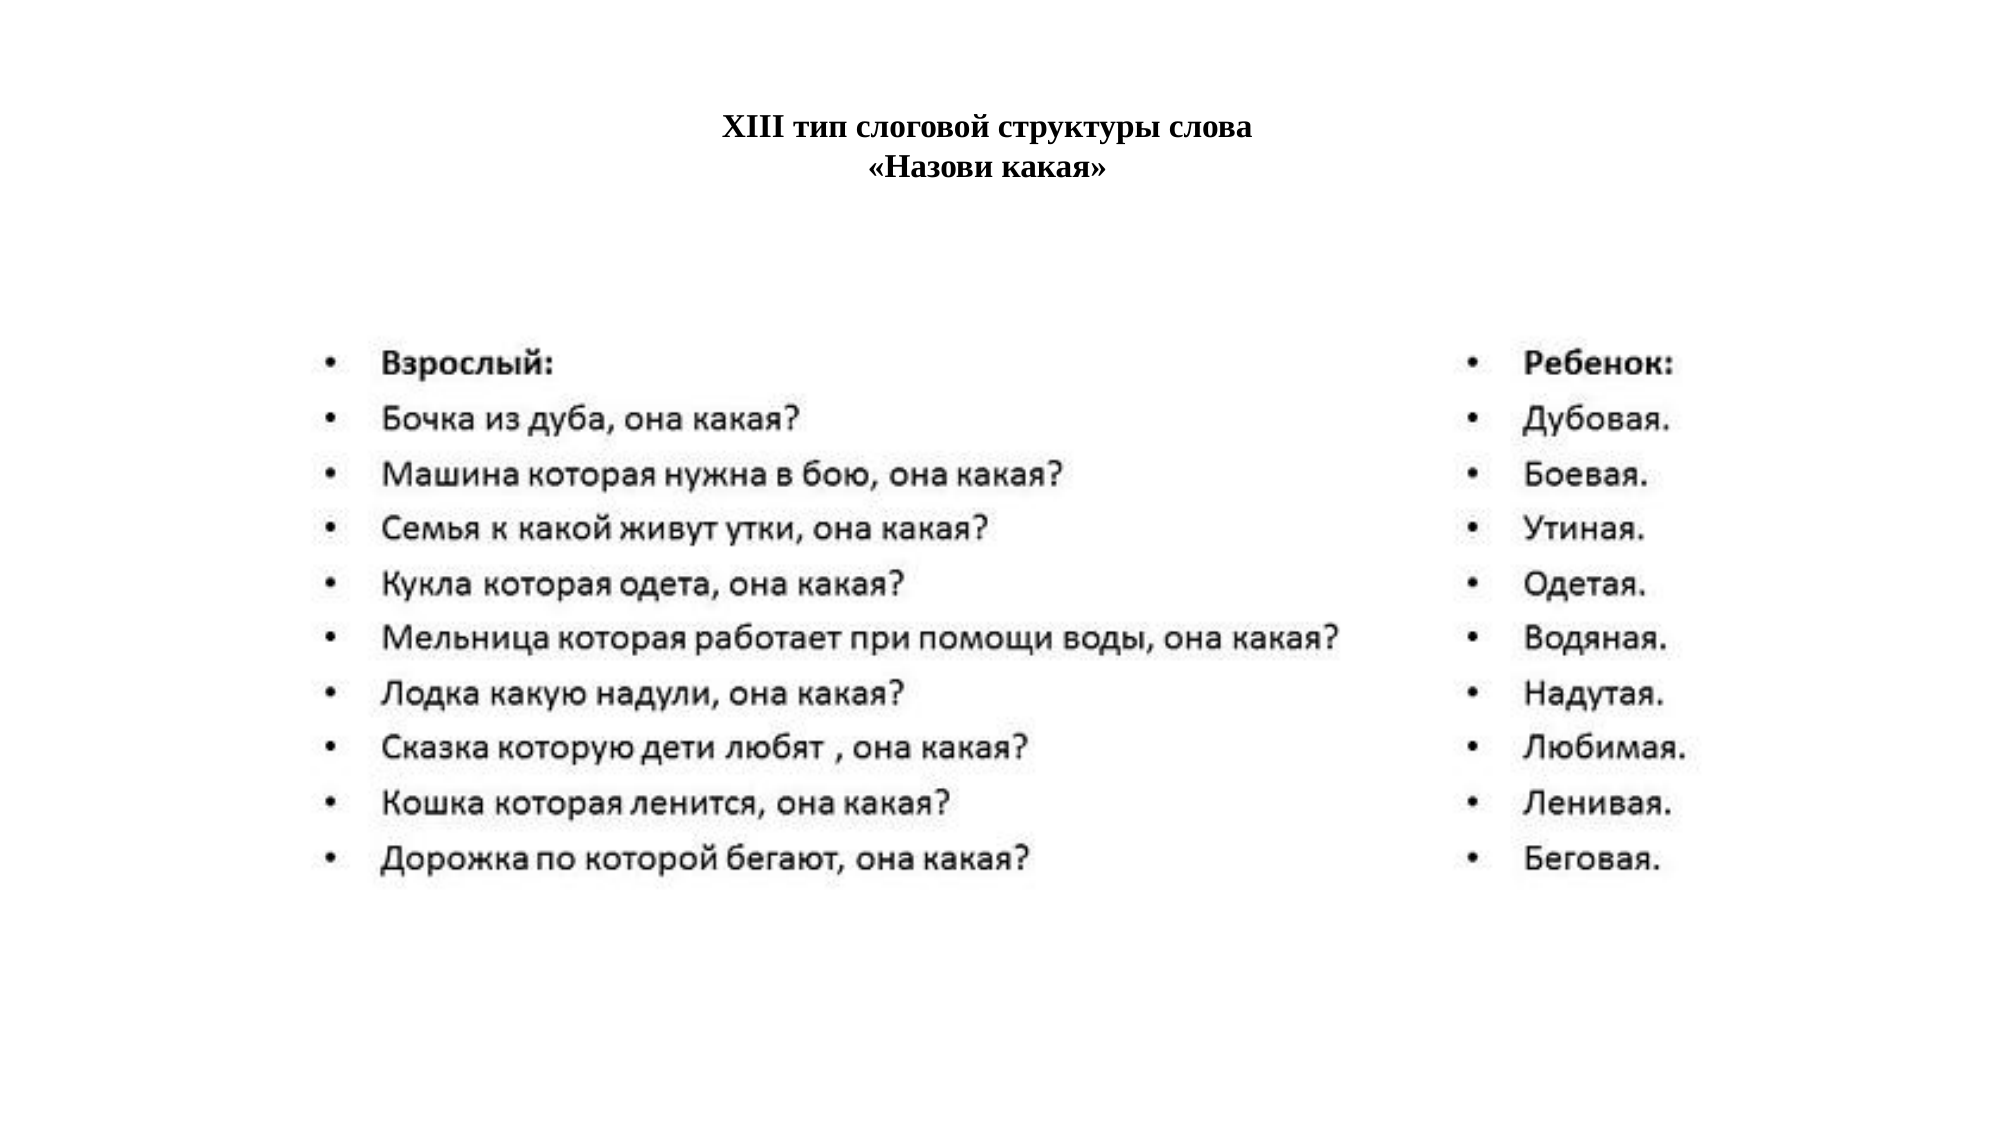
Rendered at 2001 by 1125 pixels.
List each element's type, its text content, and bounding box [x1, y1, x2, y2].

picture [296, 294, 1747, 920]
text_box XIII тип слоговой структуры слова «Назови какая» [707, 96, 1269, 192]
